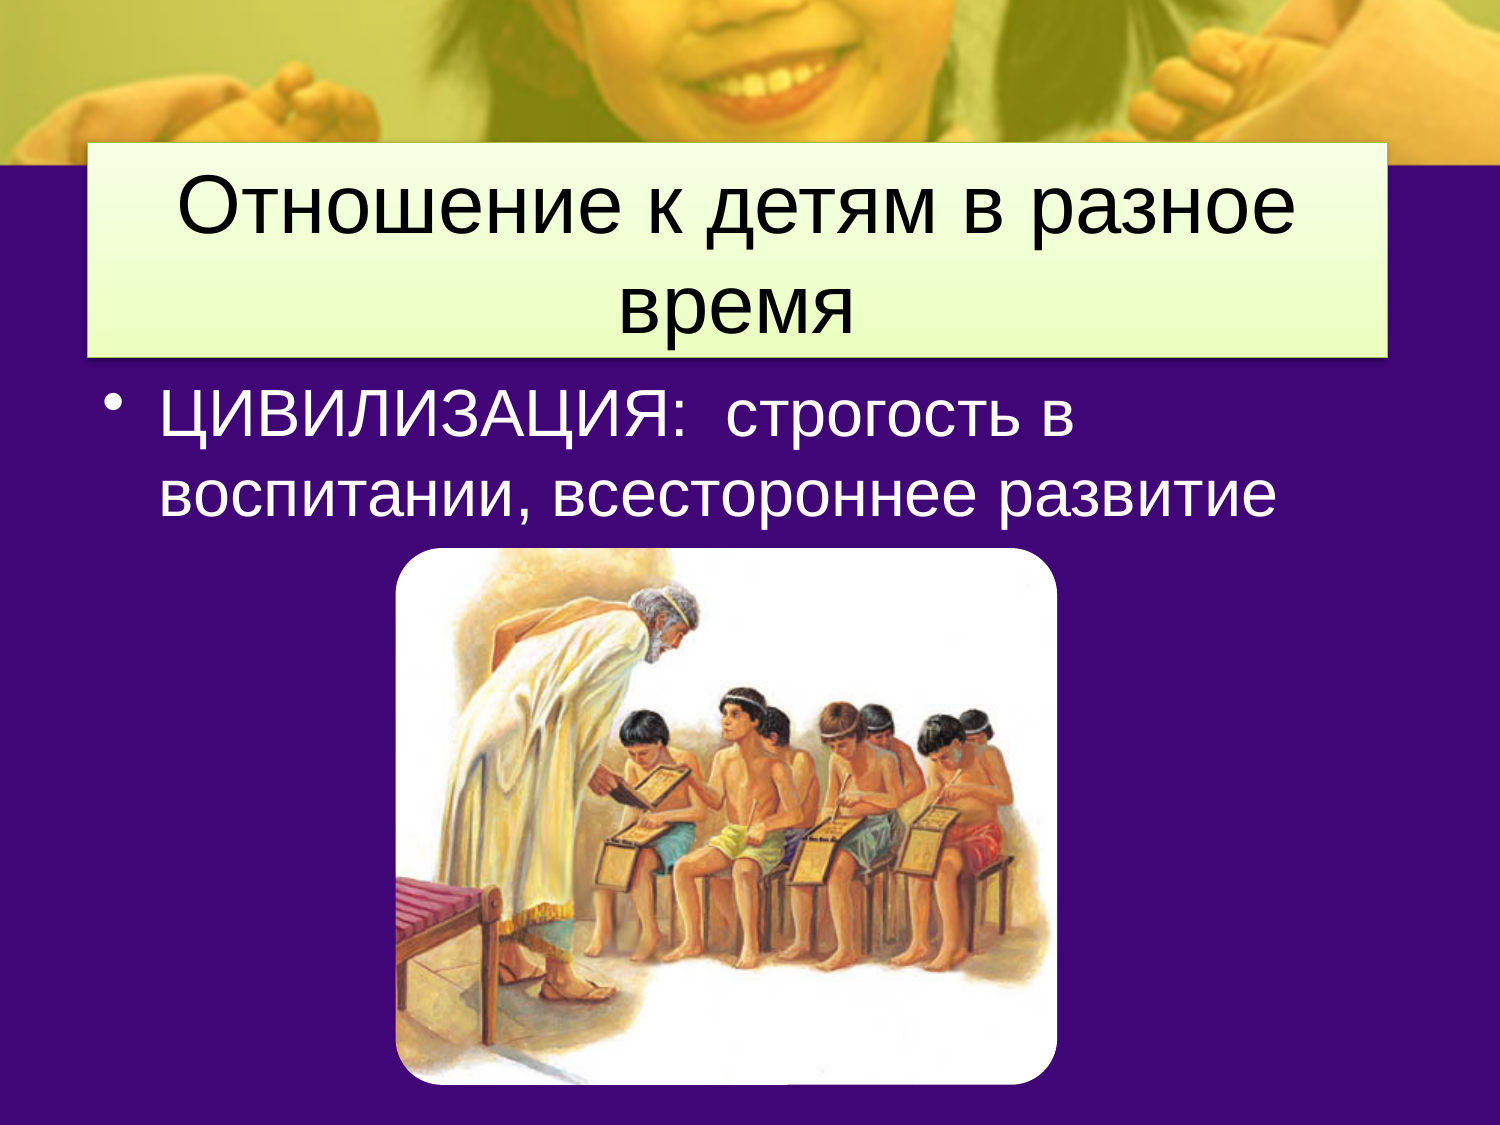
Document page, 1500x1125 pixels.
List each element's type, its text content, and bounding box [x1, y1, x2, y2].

list ЦИВИЛИЗАЦИЯ: строгость в воспитании, всестороннее развитие [87, 362, 1388, 988]
picture [0, 0, 1500, 1125]
title Отношение к детям в разное время [87, 142, 1388, 358]
